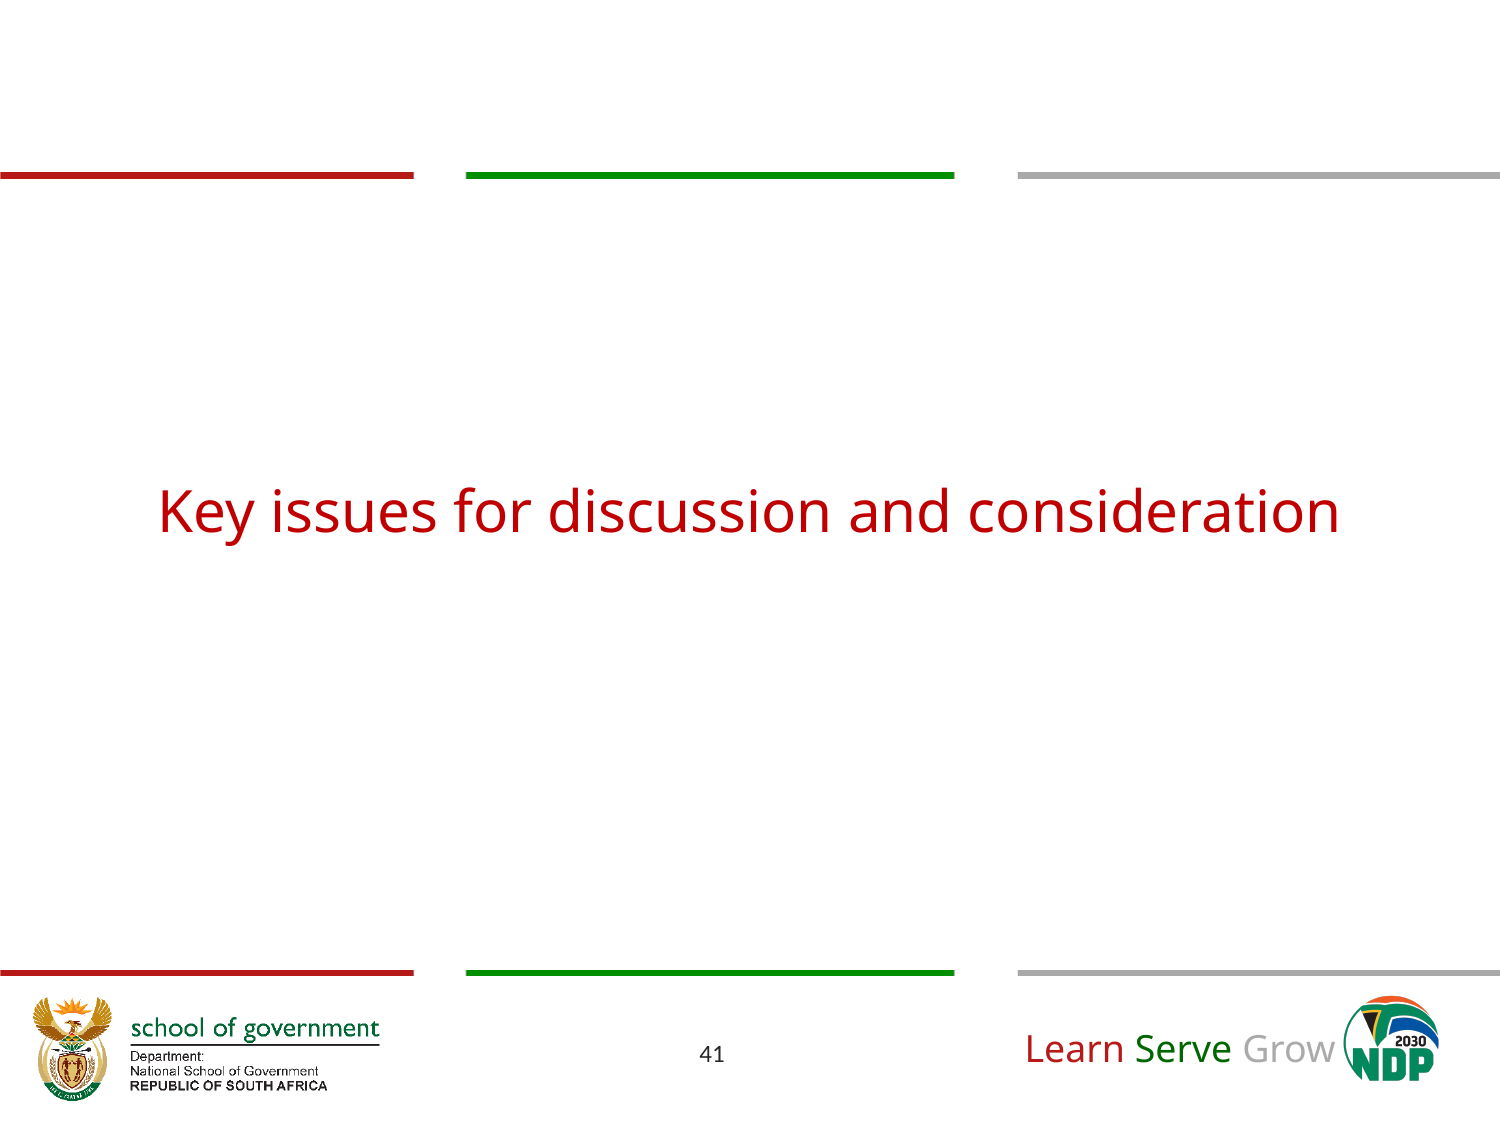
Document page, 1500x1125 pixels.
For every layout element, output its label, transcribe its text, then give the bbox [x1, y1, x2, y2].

picture [0, 172, 1500, 179]
title Key issues for discussion and consideration [75, 450, 1425, 568]
picture [17, 989, 395, 1106]
picture [0, 970, 1500, 976]
slide_number 41 [537, 1022, 888, 1083]
